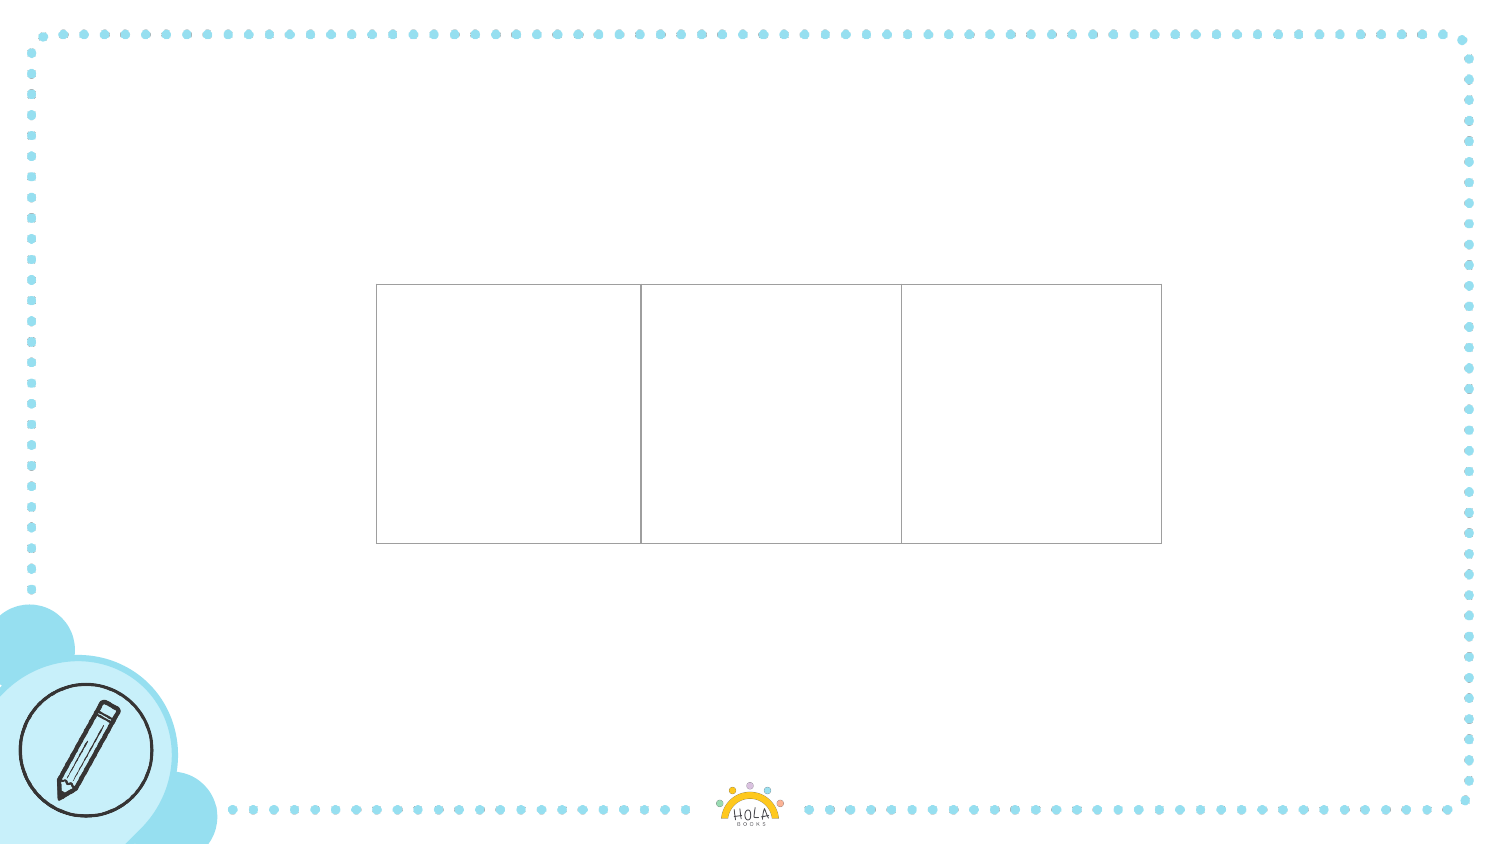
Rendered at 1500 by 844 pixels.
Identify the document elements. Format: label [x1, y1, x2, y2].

table_header [377, 285, 640, 543]
table_header [902, 285, 1161, 543]
table_header [642, 285, 901, 543]
picture [0, 0, 1500, 844]
